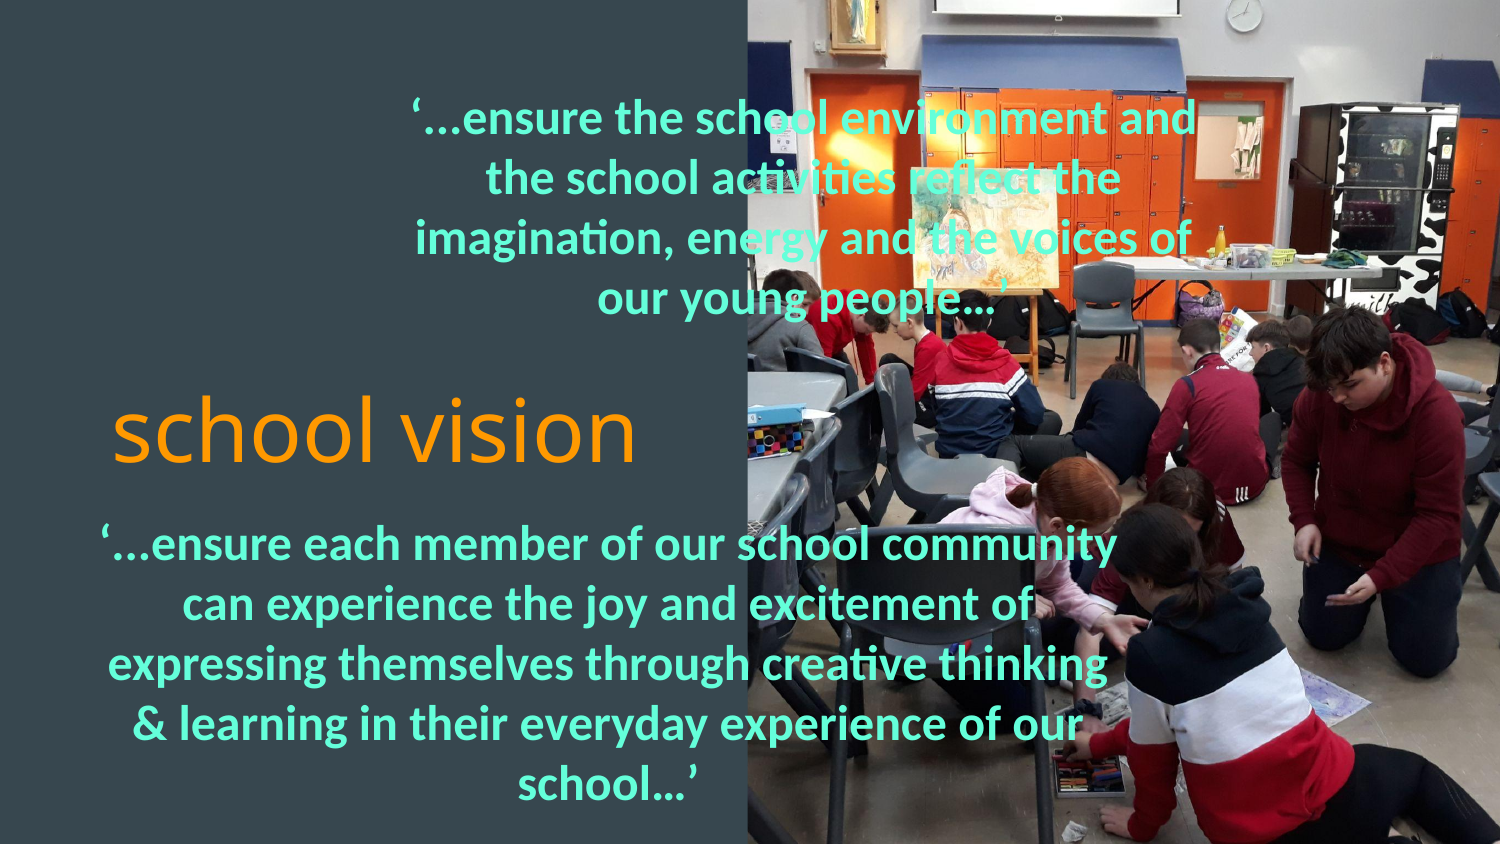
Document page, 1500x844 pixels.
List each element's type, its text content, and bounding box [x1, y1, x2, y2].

text_box ‘...ensure each member of our school community can experience the joy and excitement of expressing themselves through creative thinking & learning in their everyday experience of our school…’ [73, 495, 742, 826]
picture [747, 0, 1500, 844]
subtitle ‘...ensure the school environment and the school activities reflect the imagination, energy and the voices of our young people…’ [372, 69, 742, 291]
title school vision [43, 214, 708, 496]
